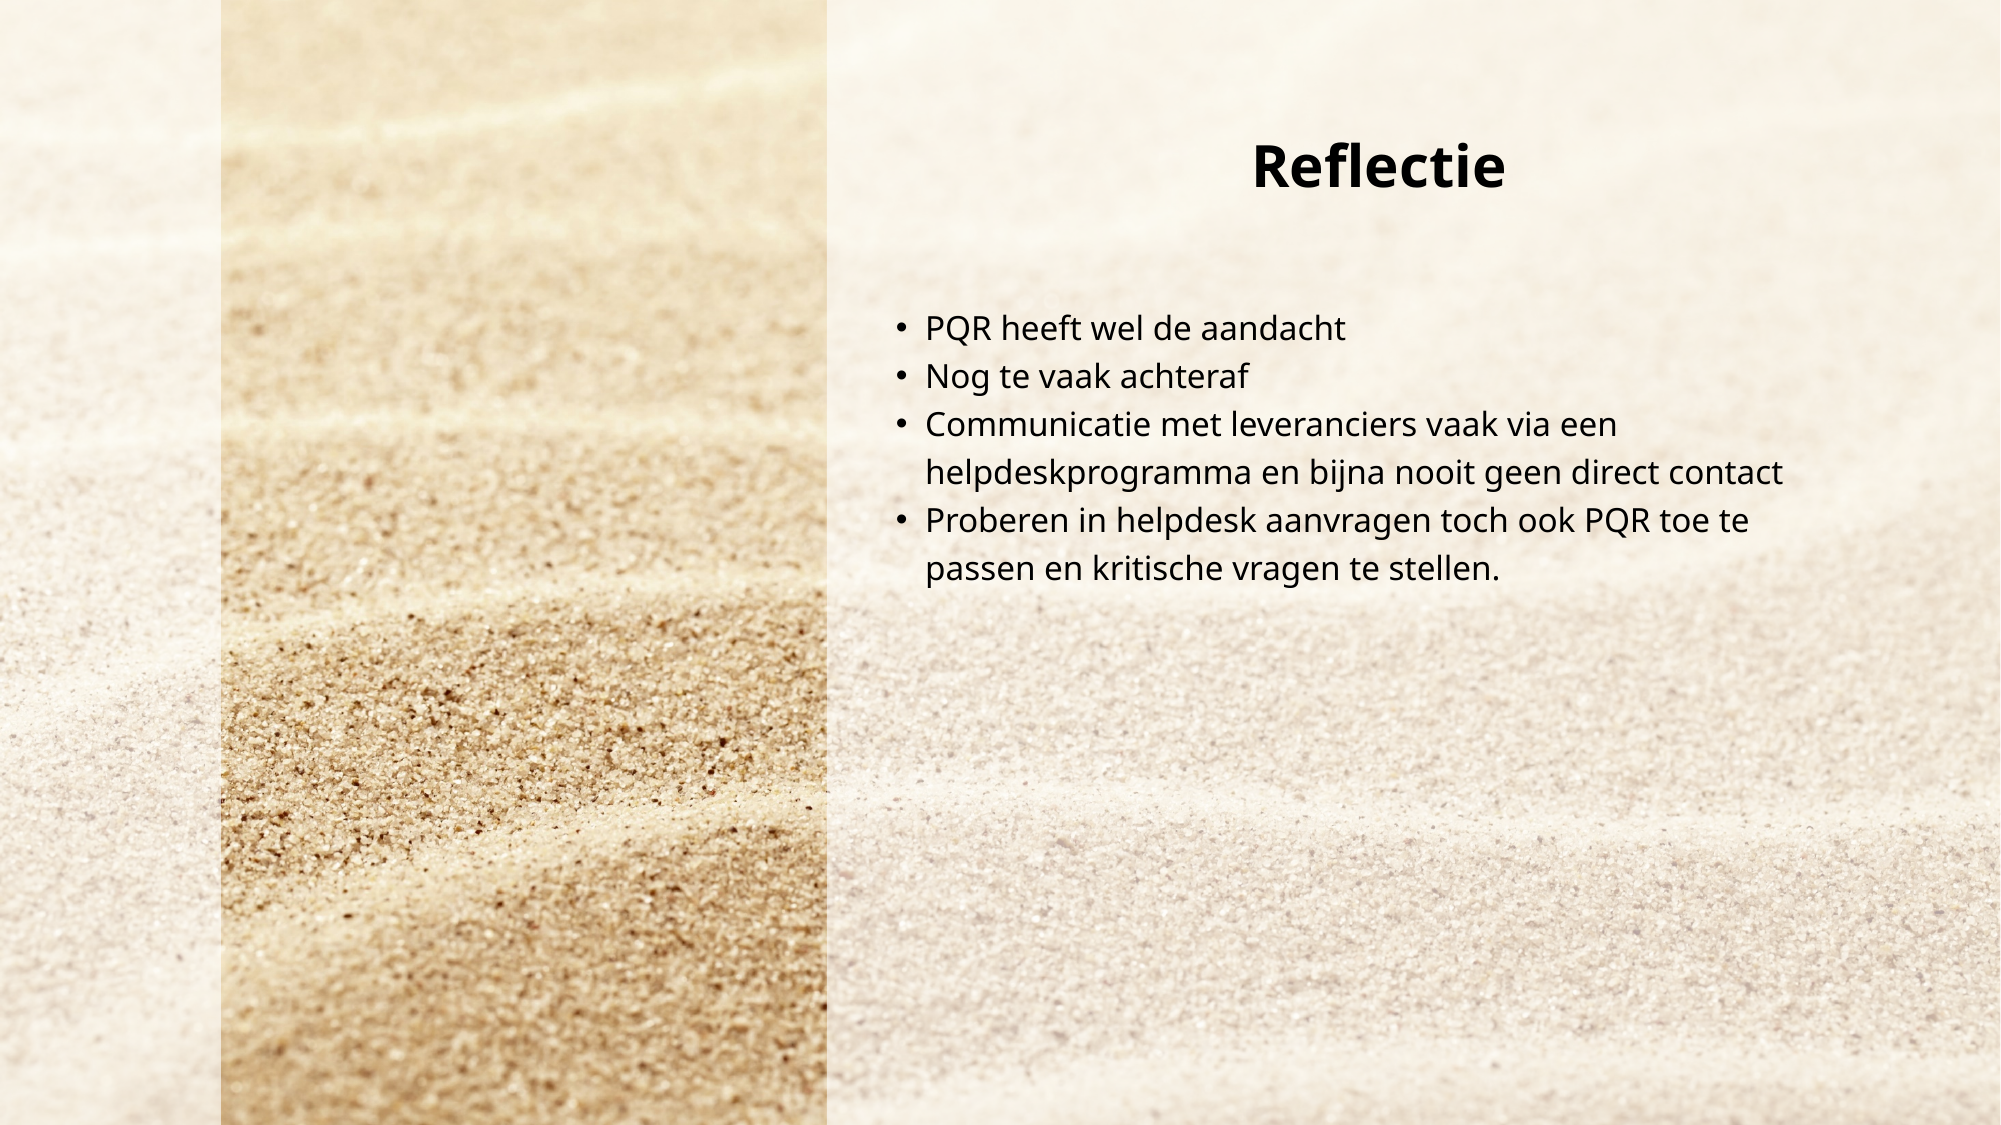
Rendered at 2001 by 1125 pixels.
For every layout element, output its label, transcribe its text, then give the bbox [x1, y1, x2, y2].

title Reflectie [895, 59, 1863, 278]
list PQR heeft wel de aandacht Nog te vaak achteraf Communicatie met leveranciers vaak via een helpdeskprogramma en bijna nooit geen direct contact Proberen in helpdesk aanvragen toch ook PQR toe te passen en kritische vragen te stellen. [895, 299, 1863, 1014]
picture [221, 0, 826, 1125]
